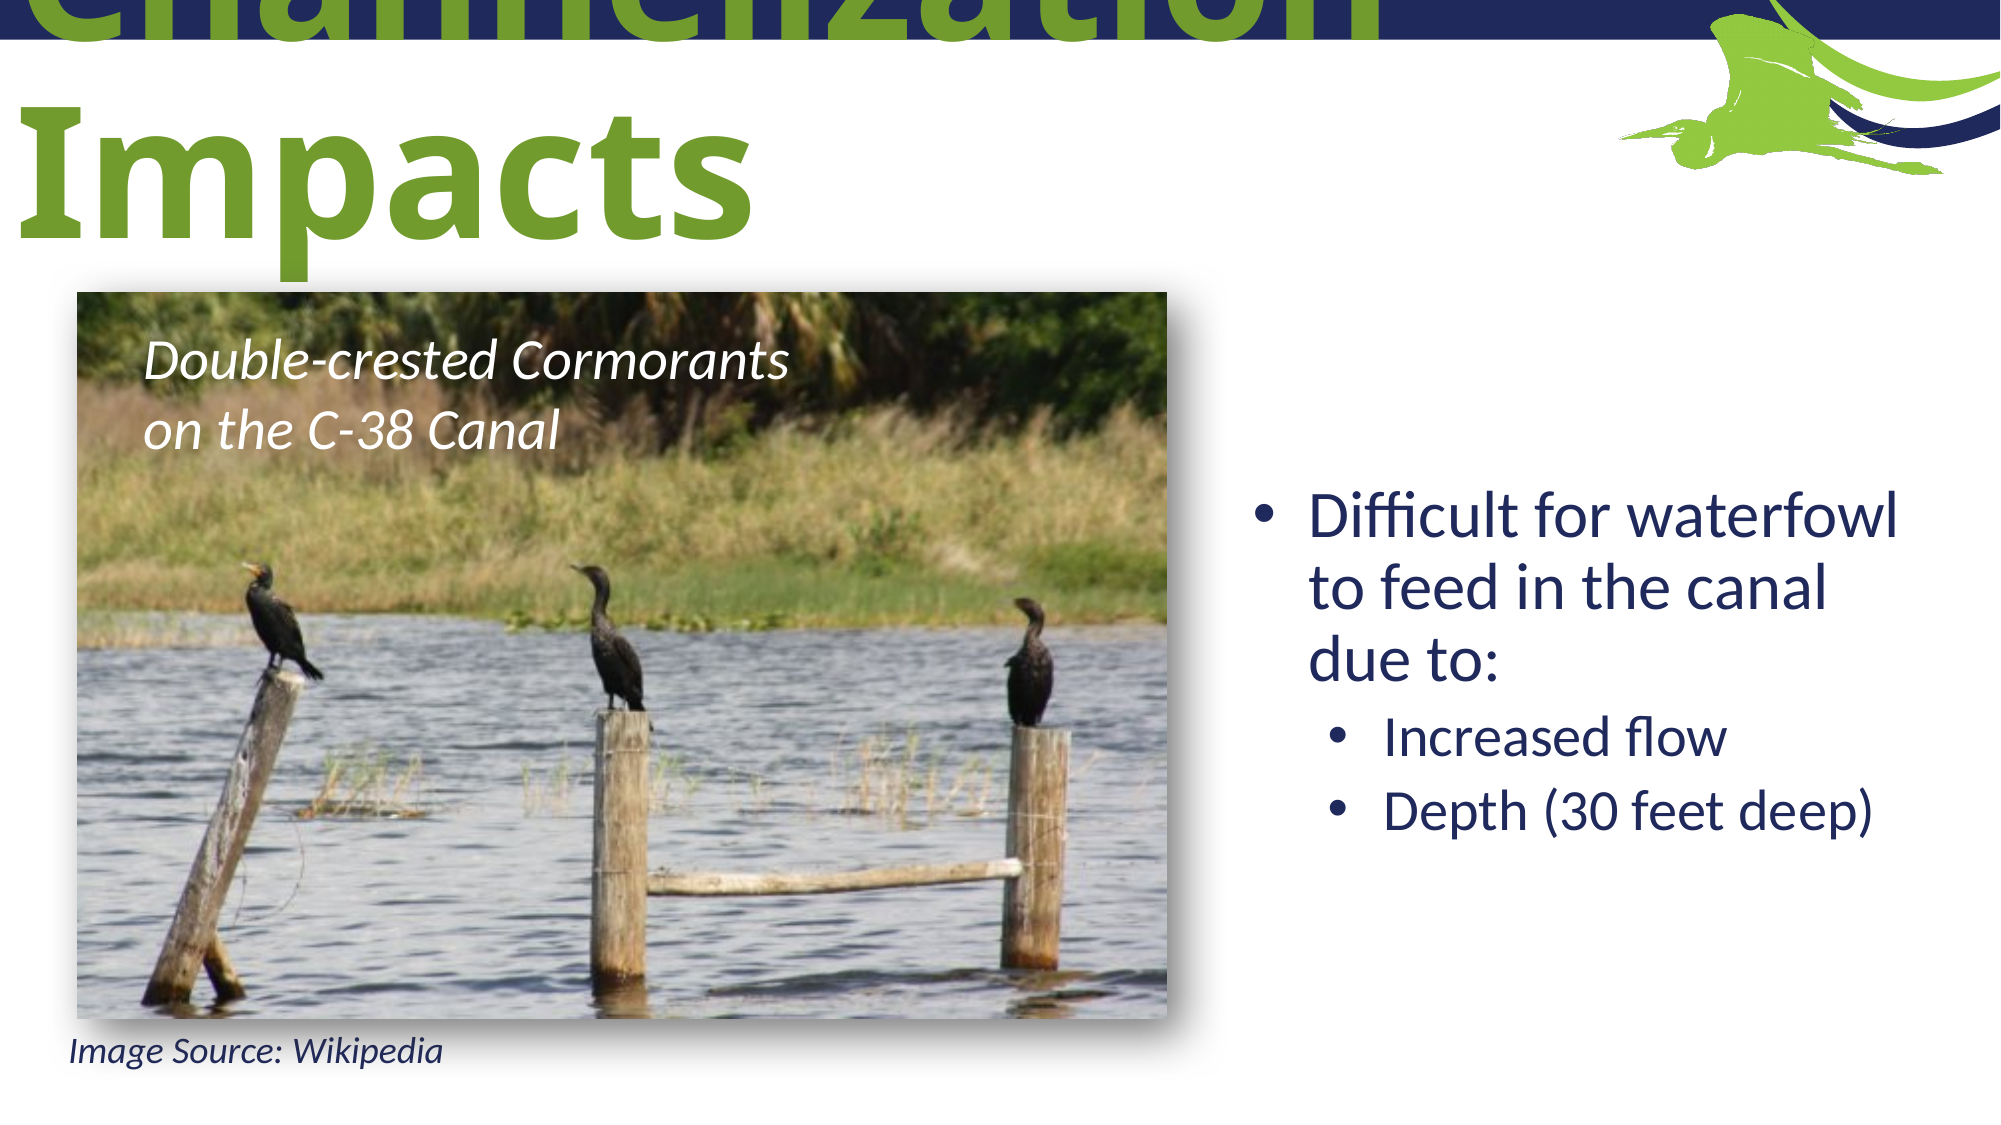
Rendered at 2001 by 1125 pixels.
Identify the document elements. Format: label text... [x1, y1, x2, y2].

text_box Channelization Impacts [0, 127, 2000, 286]
picture [77, 292, 1167, 1020]
list Difficult for waterfowl to feed in the canal due to: Increased flow Depth (30 feet deep) [1237, 472, 1942, 1050]
text_box Image Source: Wikipedia [53, 1019, 1054, 1079]
picture [1616, 12, 1946, 127]
